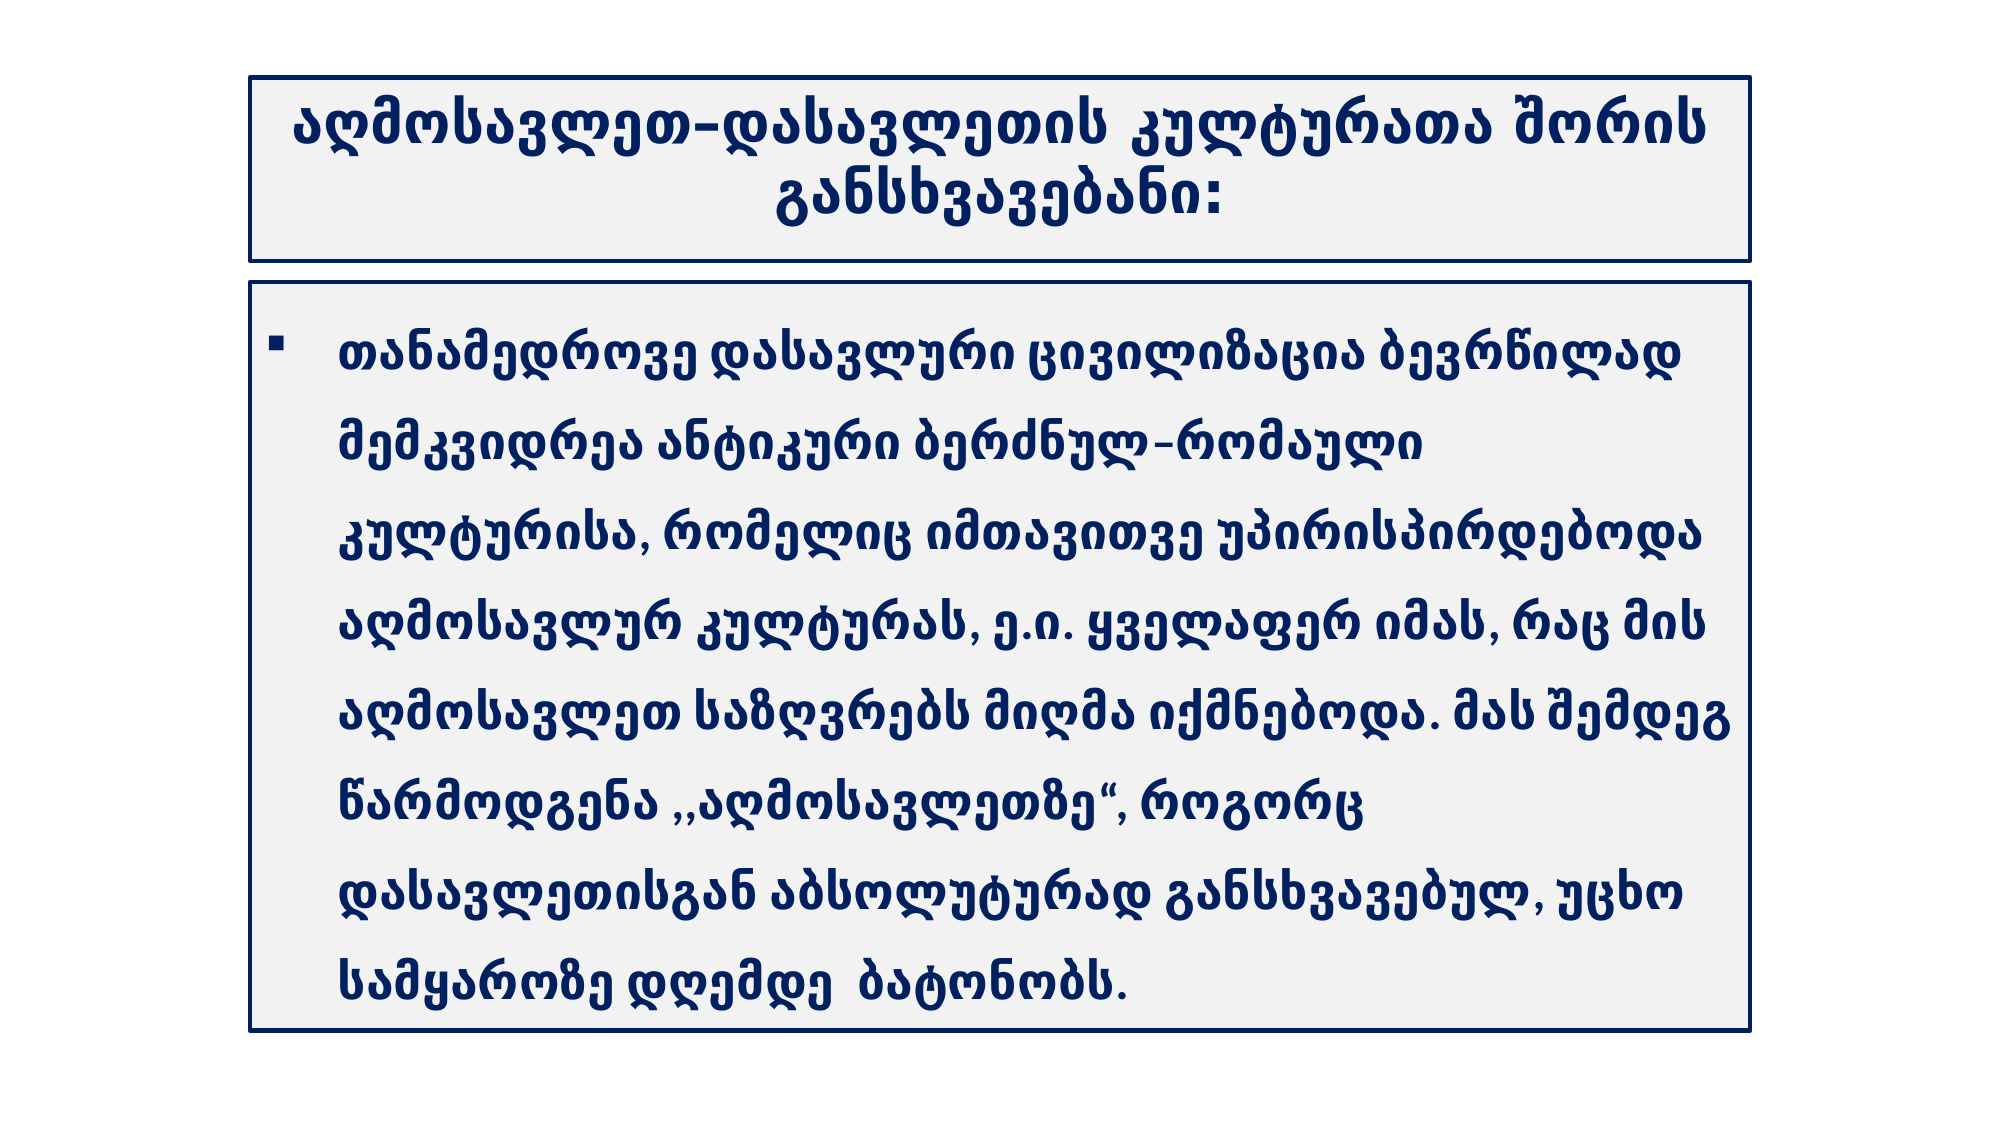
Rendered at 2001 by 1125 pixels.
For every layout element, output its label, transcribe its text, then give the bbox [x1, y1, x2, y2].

subtitle თანამედროვე დასავლური ცივილიზაცია ბევრწილად მემკვიდრეა ანტიკური ბერძნულ–რომაული კულტურისა, რომელიც იმთავითვე უპირისპირდებოდა აღმოსავლურ კულტურას, ე.ი. ყველაფერ იმას, რაც მის აღმოსავლეთ საზღვრებს მიღმა იქმნებოდა. მას შემდეგ წარმოდგენა ,,აღმოსავლეთზე“, როგორც დასავლეთისგან აბსოლუტურად განსხვავებულ, უცხო სამყაროზე დღემდე ბატონობს. [249, 281, 1750, 1031]
title აღმოსავლეთ–დასავლეთის კულტურათა შორის განსხვავებანი: [249, 77, 1750, 261]
